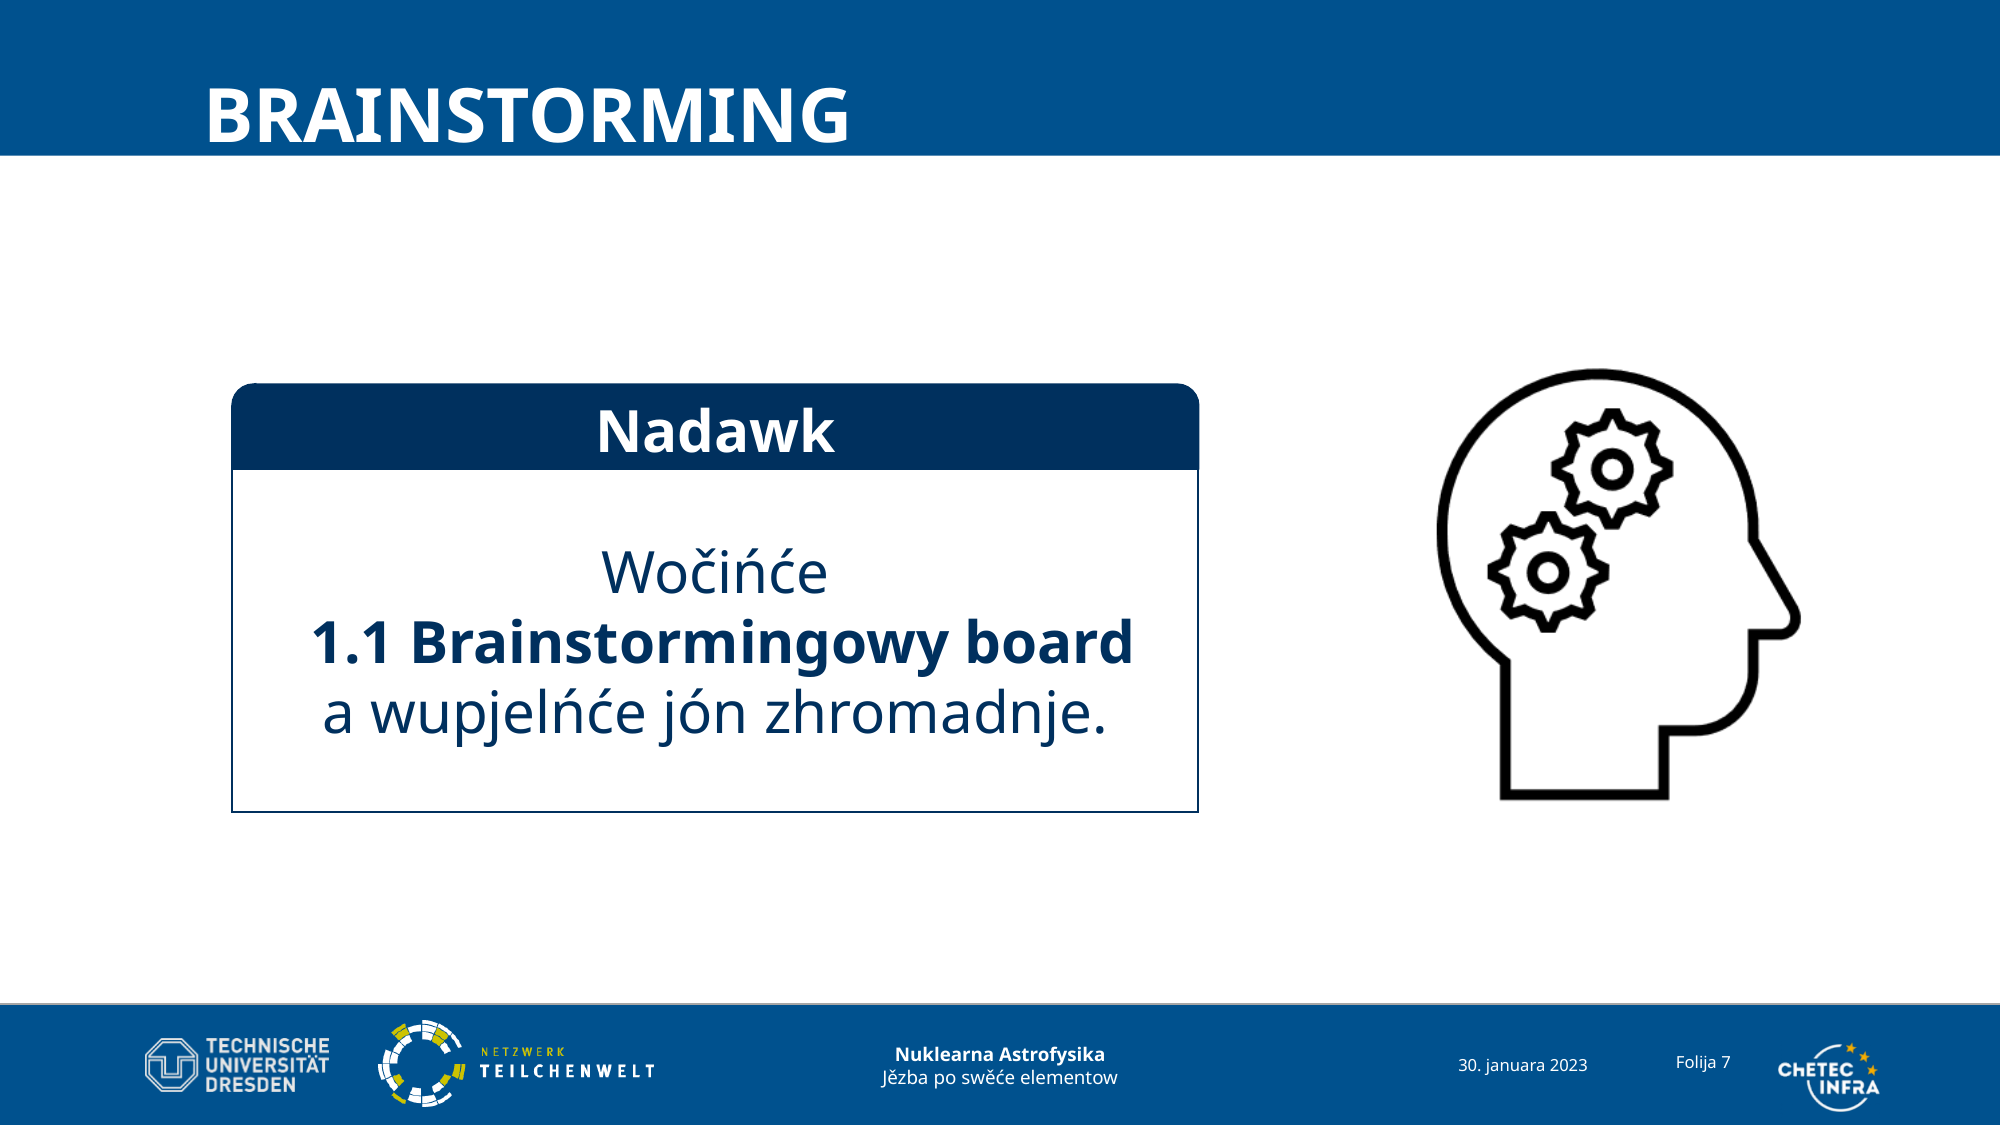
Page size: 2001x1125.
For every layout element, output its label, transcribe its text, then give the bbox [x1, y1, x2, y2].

text_box Wočińće 1.1 Brainstormingowy board a wupjelńće jón zhromadnje. [231, 467, 1199, 813]
picture [378, 1020, 654, 1107]
title Brainstorming [203, 56, 1880, 169]
picture [1778, 1033, 1880, 1121]
text_box Nadawk [231, 382, 1200, 470]
picture [1362, 339, 1876, 853]
